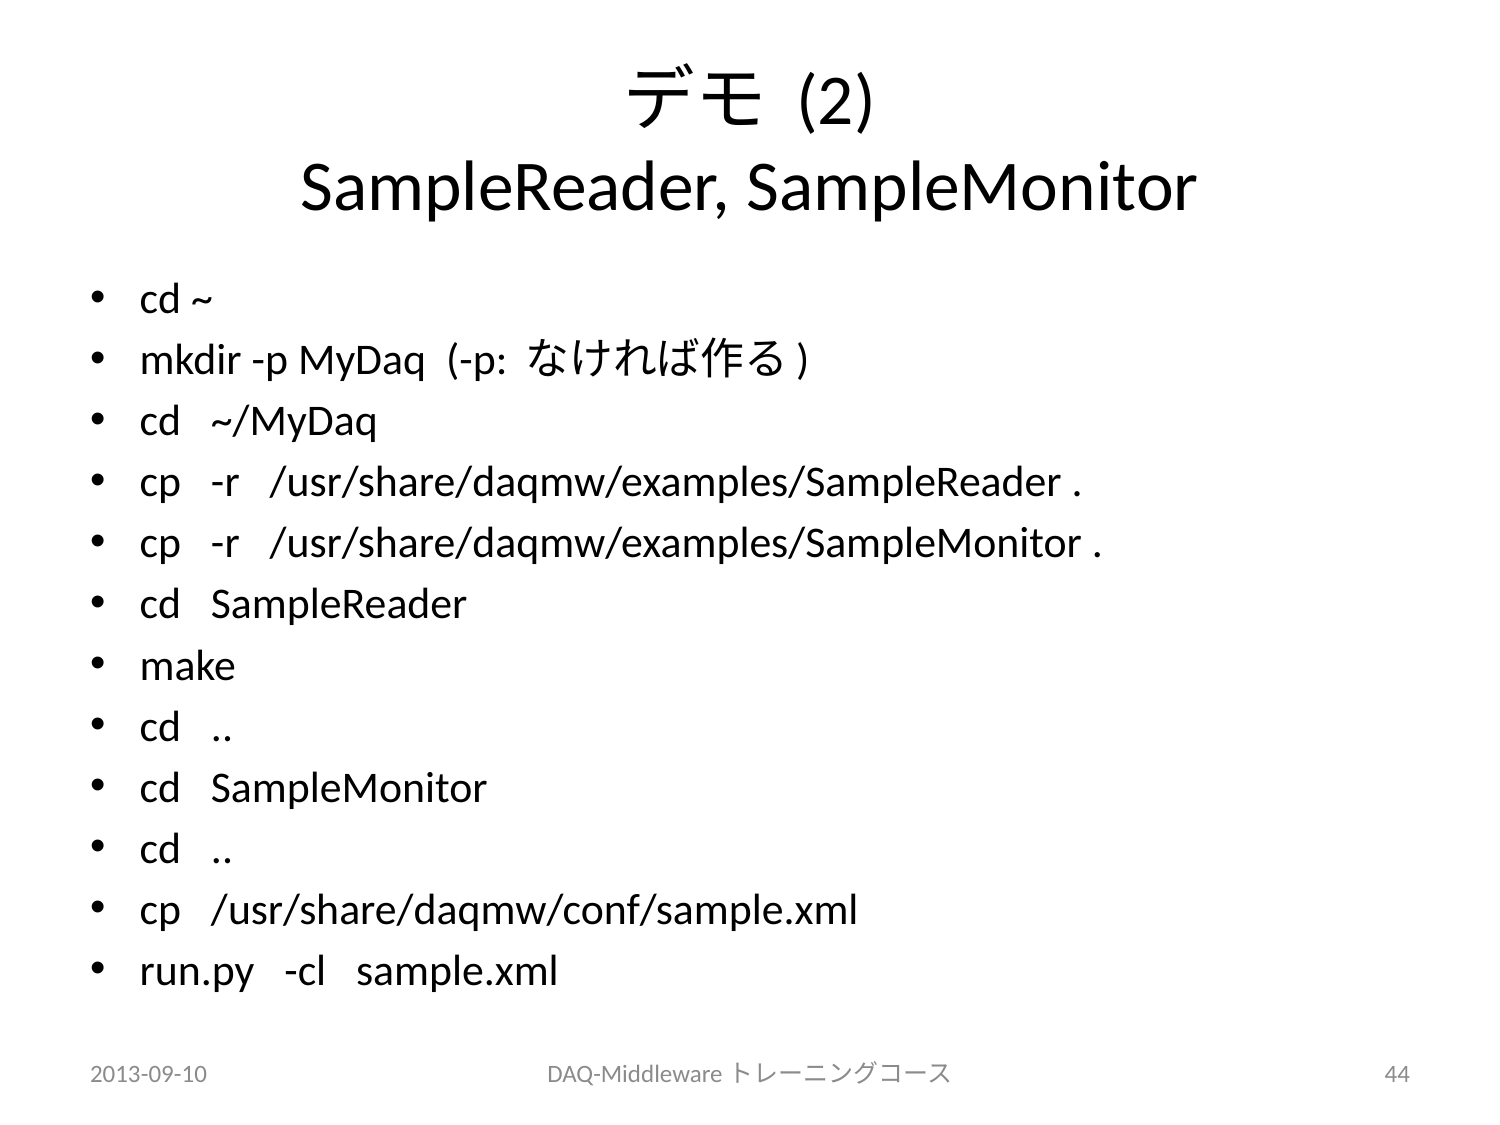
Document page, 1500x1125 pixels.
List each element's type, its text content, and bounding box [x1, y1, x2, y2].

title デモ (2) SampleReader, SampleMonitor [75, 45, 1425, 233]
footer DAQ-Middlewareトレーニングコース [472, 1042, 1028, 1103]
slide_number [75, 1042, 425, 1103]
list cd ~ mkdir -p MyDaq (-p: なければ作る) cd ~/MyDaq cp -r /usr/share/daqmw/examples/SampleReader . cp -r /usr/share/daqmw/examples/SampleMonitor . cd SampleReader make cd .. cd SampleMonitor cd .. cp /usr/share/daqmw/conf/sample.xml run.py -cl sample.xml [75, 262, 1425, 1005]
slide_number 44 [1074, 1042, 1425, 1103]
